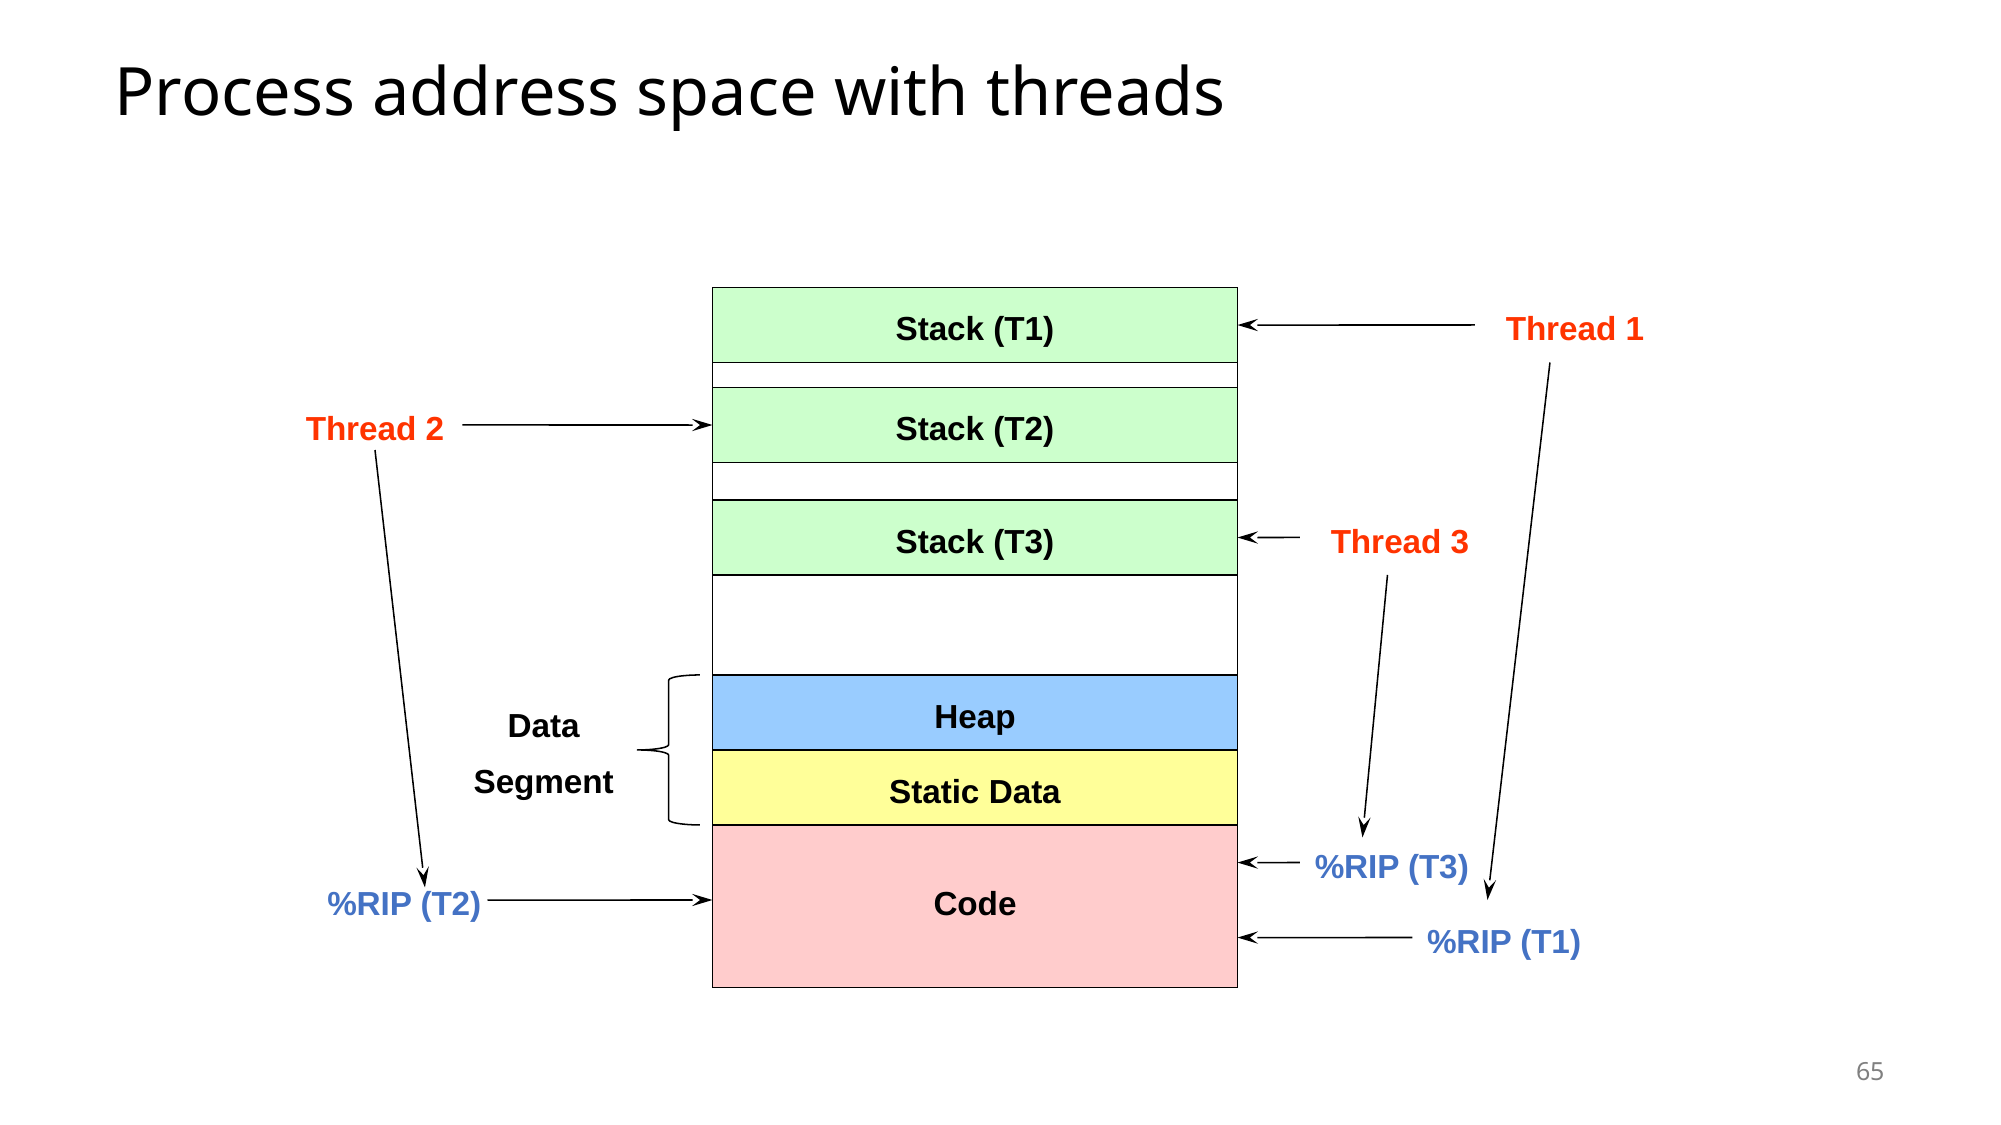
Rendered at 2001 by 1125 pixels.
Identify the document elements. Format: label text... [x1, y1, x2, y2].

text_box [1237, 318, 1259, 332]
text_box Stack (T2) [712, 399, 1238, 455]
text_box [712, 568, 1238, 575]
text_box %RIP (T2) [312, 874, 500, 930]
text_box [712, 743, 1238, 750]
text_box [712, 499, 1238, 512]
text_box [691, 418, 713, 432]
text_box [416, 866, 429, 888]
text_box [712, 825, 1238, 874]
text_box [712, 750, 1238, 762]
text_box [712, 818, 1238, 825]
text_box [712, 455, 1238, 463]
text_box [1237, 931, 1259, 944]
title Process address space with threads [99, 37, 1900, 150]
text_box [712, 575, 1238, 674]
text_box [638, 674, 700, 825]
text_box Stack (T1) [712, 299, 1238, 355]
text_box Code [712, 874, 1238, 930]
text_box [712, 463, 1238, 499]
text_box Thread 3 [1262, 512, 1532, 568]
text_box [1483, 878, 1497, 901]
text_box Static Data [712, 762, 1238, 818]
text_box [712, 355, 1238, 363]
text_box Heap [712, 687, 1238, 743]
slide_number 65 [1749, 1042, 1900, 1103]
text_box Thread 1 [1437, 299, 1713, 355]
text_box [712, 287, 1238, 299]
text_box [1237, 531, 1259, 544]
text_box [1358, 816, 1371, 838]
text_box [712, 930, 1238, 988]
text_box Data Segment [450, 696, 638, 808]
text_box Thread 2 [237, 399, 513, 455]
text_box [712, 363, 1238, 387]
text_box [1237, 856, 1259, 869]
text_box %RIP (T3) [1299, 837, 1488, 893]
text_box %RIP (T1) [1412, 912, 1612, 968]
text_box [712, 387, 1238, 399]
text_box [691, 893, 713, 907]
text_box Thread 3 [1527, 512, 1538, 568]
text_box Stack (T3) [712, 512, 1238, 568]
text_box [712, 674, 1238, 687]
